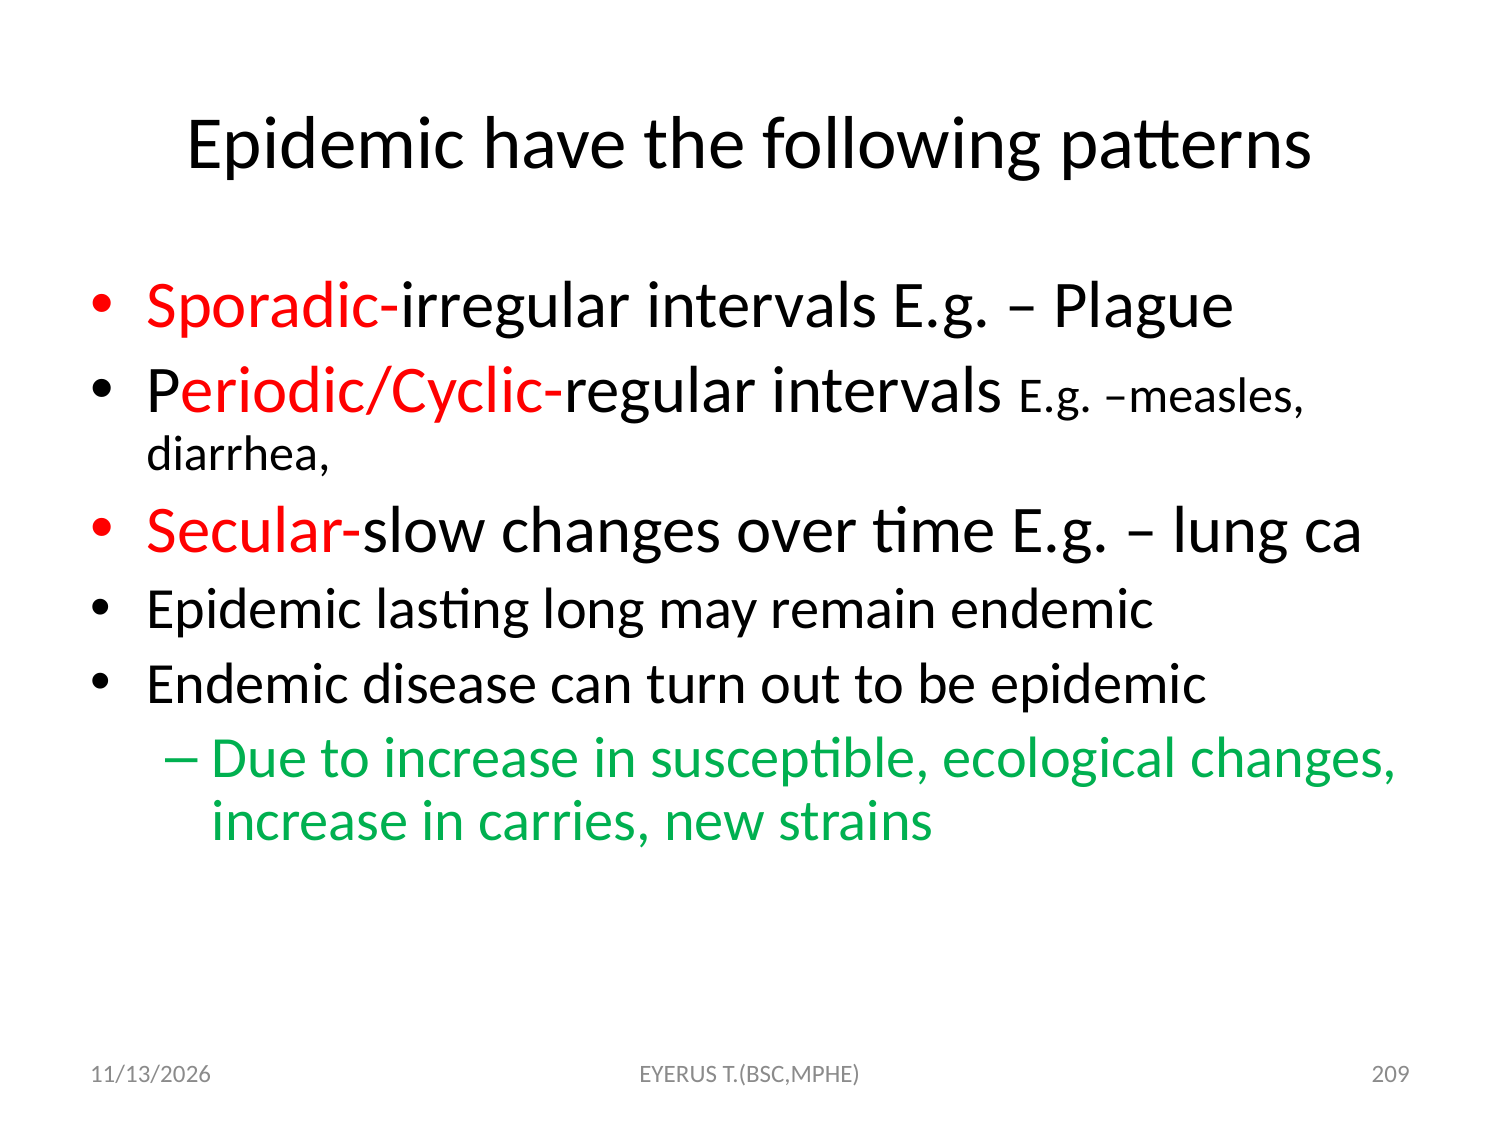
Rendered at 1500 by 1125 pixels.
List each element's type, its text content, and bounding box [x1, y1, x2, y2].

footer EYERUS T.(BSC,MPHE) [512, 1042, 988, 1103]
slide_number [75, 1042, 425, 1103]
title Epidemic have the following patterns [75, 45, 1425, 233]
slide_number 209 [1074, 1042, 1425, 1103]
list Sporadic-irregular intervals E.g. – Plague Periodic/Cyclic-regular intervals E.g. –measles, diarrhea, Secular-slow changes over time E.g. – lung ca Epidemic lasting long may remain endemic Endemic disease can turn out to be epidemic Due to increase in susceptible, ecological changes, increase in carries, new strains [75, 262, 1425, 1005]
